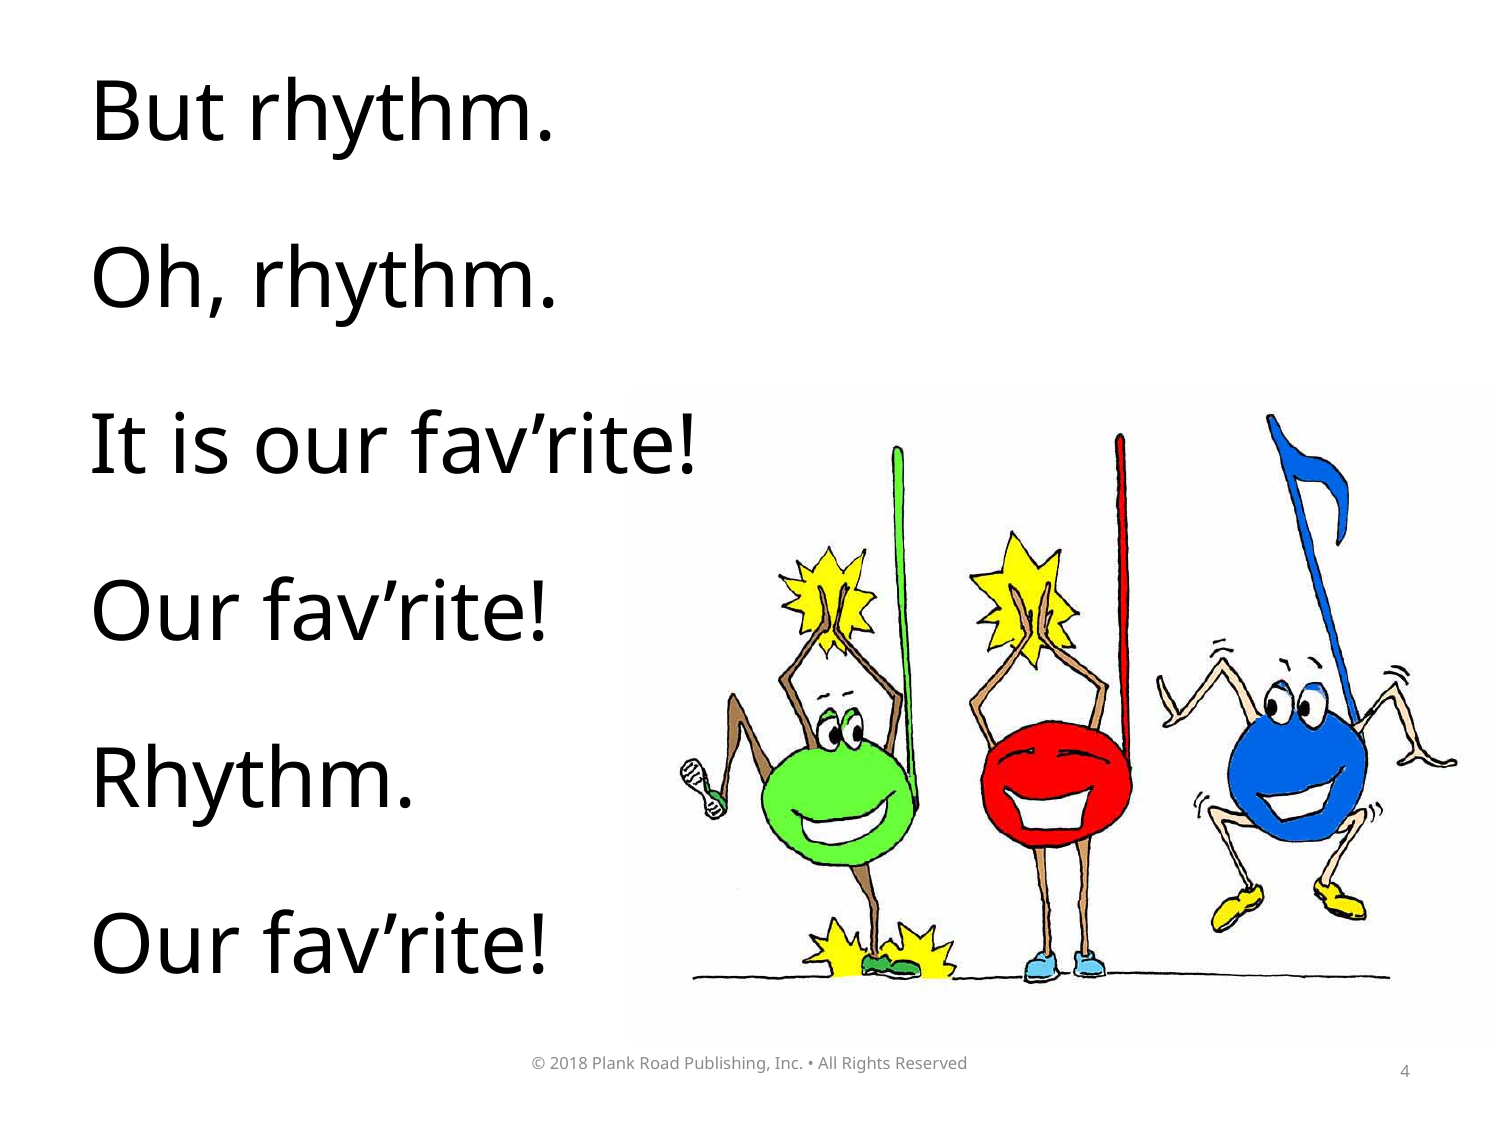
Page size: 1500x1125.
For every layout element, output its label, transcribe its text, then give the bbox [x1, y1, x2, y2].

picture [627, 389, 1498, 1043]
slide_number 4 [1074, 1052, 1425, 1103]
list But rhythm. Oh, rhythm. It is our fav’rite! Our fav’rite! Rhythm. Our fav’rite! [75, 0, 1425, 1014]
